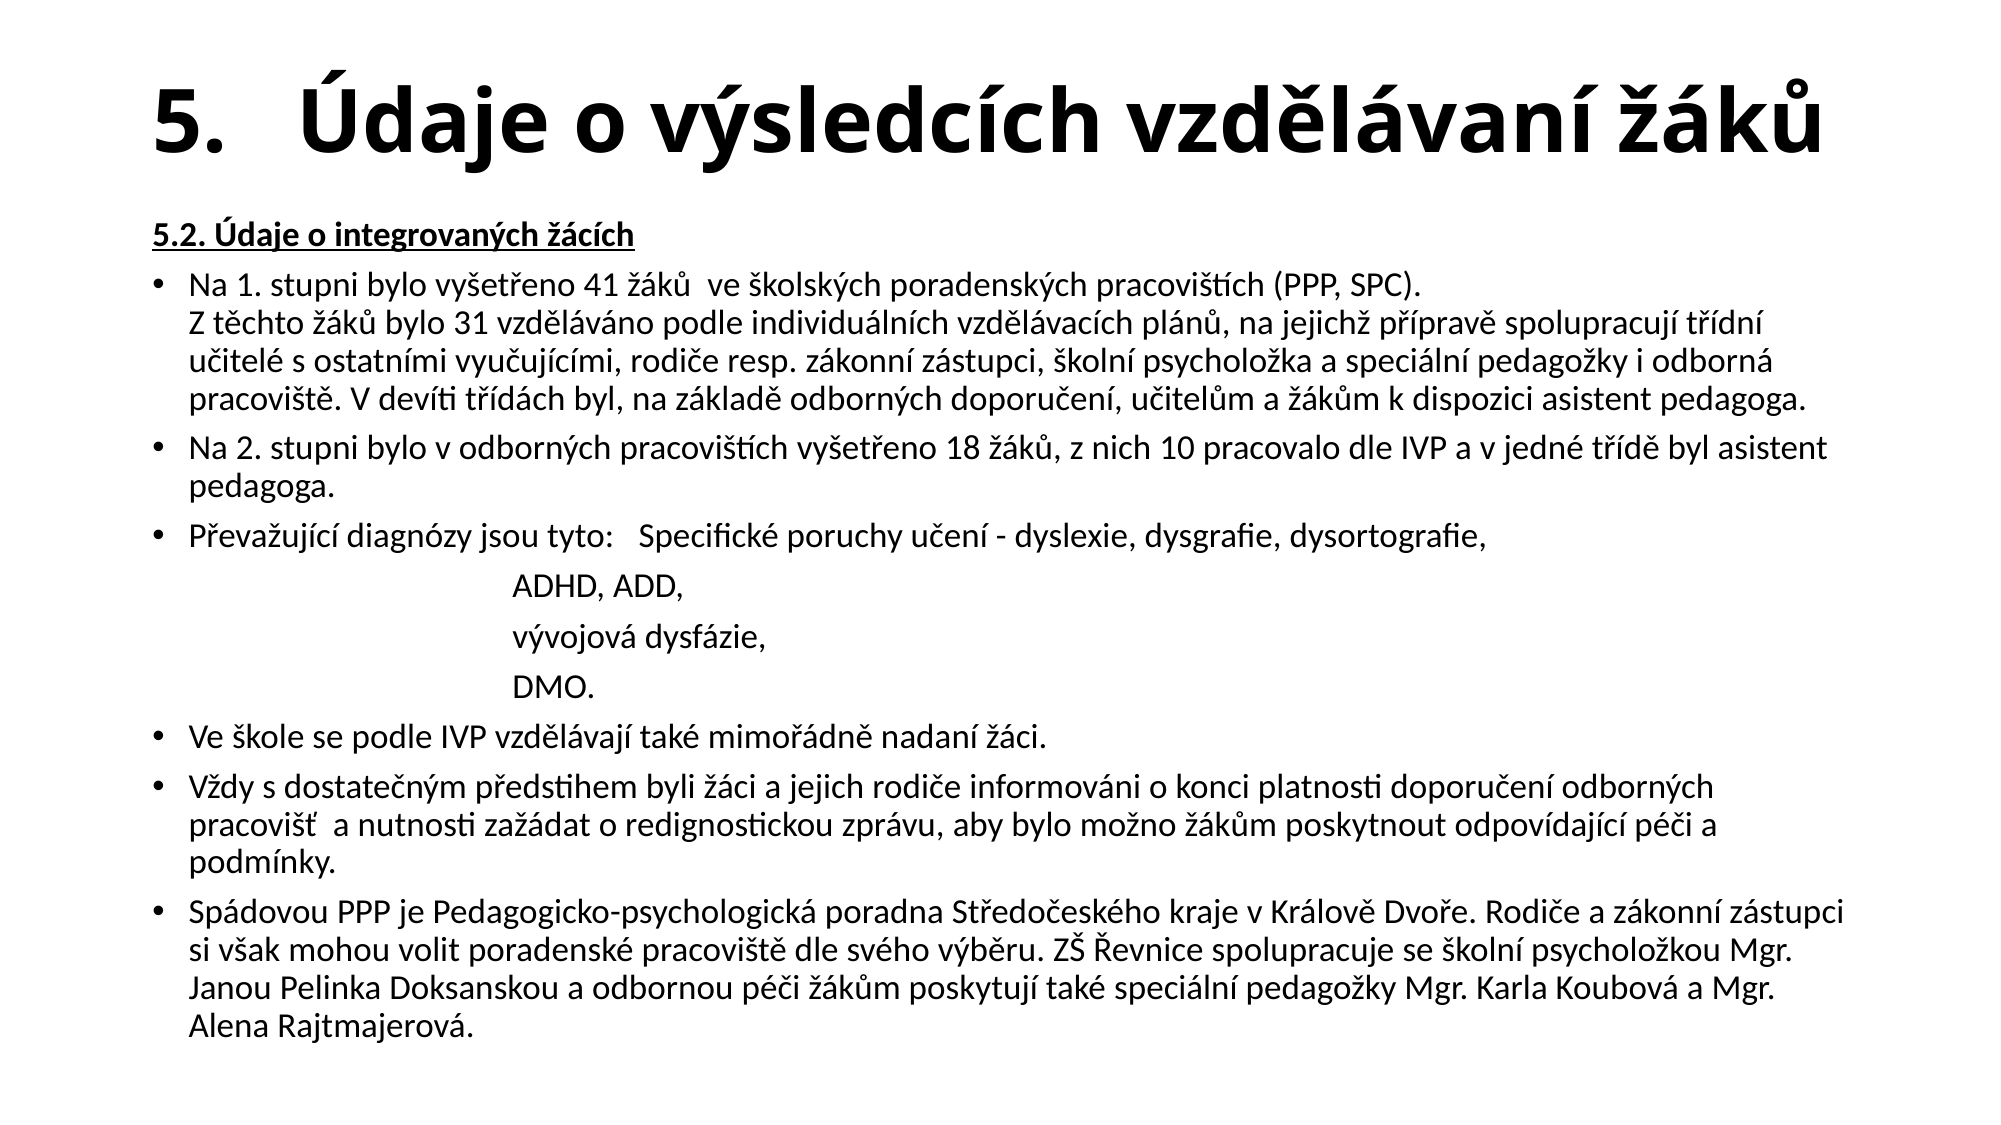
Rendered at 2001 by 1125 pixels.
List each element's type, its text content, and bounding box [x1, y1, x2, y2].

title 5. Údaje o výsledcích vzdělávaní žáků [137, 63, 1863, 185]
list 5.2. Údaje o integrovaných žácích Na 1. stupni bylo vyšetřeno 41 žáků ve školských poradenských pracovištích (PPP, SPC). Z těchto žáků bylo 31 vzděláváno podle individuálních vzdělávacích plánů, na jejichž přípravě spolupracují třídní učitelé s ostatními vyučujícími, rodiče resp. zákonní zástupci, školní psycholožka a speciální pedagožky i odborná pracoviště. V devíti třídách byl, na základě odborných doporučení, učitelům a žákům k dispozici asistent pedagoga. Na 2. stupni bylo v odborných pracovištích vyšetřeno 18 žáků, z nich 10 pracovalo dle IVP a v jedné třídě byl asistent pedagoga. Převažující diagnózy jsou tyto: Specifické poruchy učení - dyslexie, dysgrafie, dysortografie, ADHD, ADD, vývojová dysfázie, DMO. Ve škole se podle IVP vzdělávají také mimořádně nadaní žáci. Vždy s dostatečným předstihem byli žáci a jejich rodiče informováni o konci platnosti doporučení odborných pracovišť a nutnosti zažádat o redignostickou zprávu, aby bylo možno žákům poskytnout odpovídající péči a podmínky. Spádovou PPP je Pedagogicko-psychologická poradna Středočeského kraje v Králově Dvoře. Rodiče a zákonní zástupci si však mohou volit poradenské pracoviště dle svého výběru. ZŠ Řevnice spolupracuje se školní psycholožkou Mgr. Janou Pelinka Doksanskou a odbornou péči žákům poskytují také speciální pedagožky Mgr. Karla Koubová a Mgr. Alena Rajtmajerová. [137, 209, 1863, 1066]
